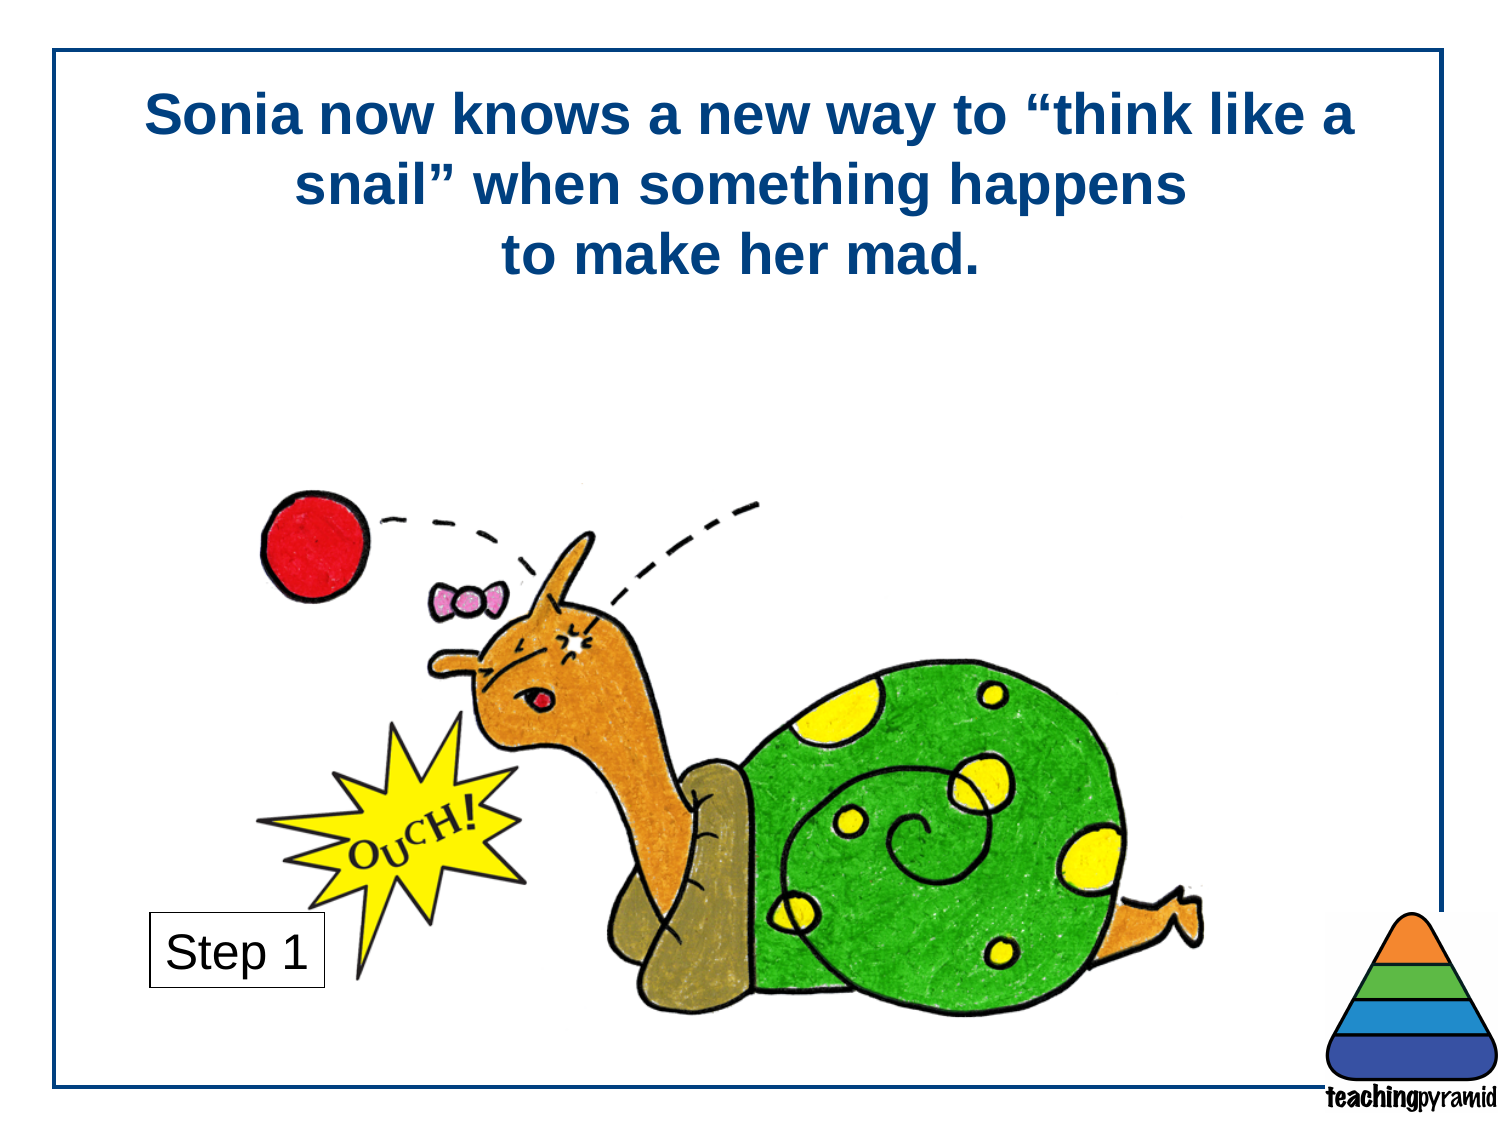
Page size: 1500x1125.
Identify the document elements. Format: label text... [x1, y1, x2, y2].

title Sonia now knows a new way to “think like a snail” when something happens to make her mad. [62, 62, 1438, 301]
picture [1325, 912, 1498, 1113]
text_box Step 1 [150, 912, 244, 988]
picture [249, 482, 1209, 1034]
